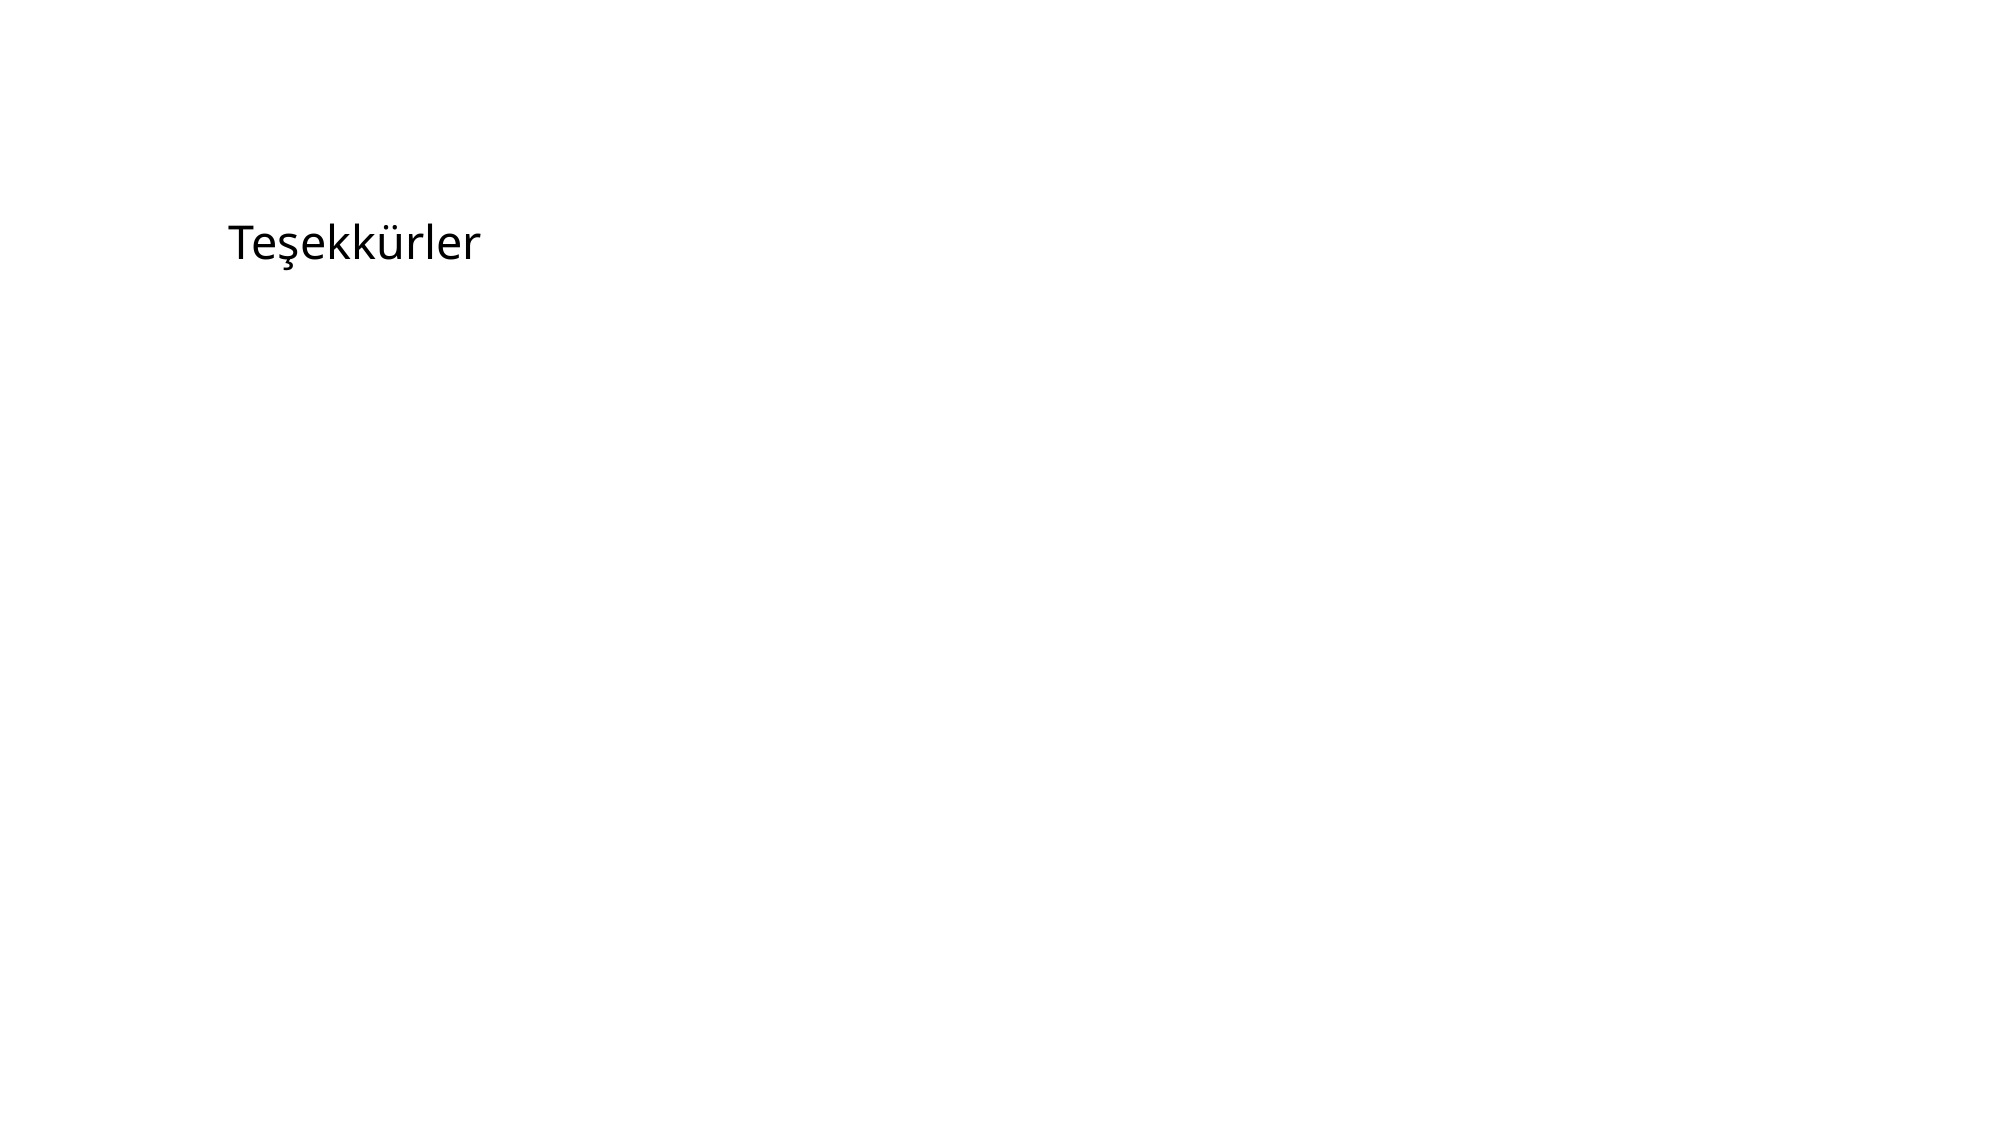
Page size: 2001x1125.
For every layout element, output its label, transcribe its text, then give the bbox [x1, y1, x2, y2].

title Teşekkürler [137, 59, 1863, 278]
